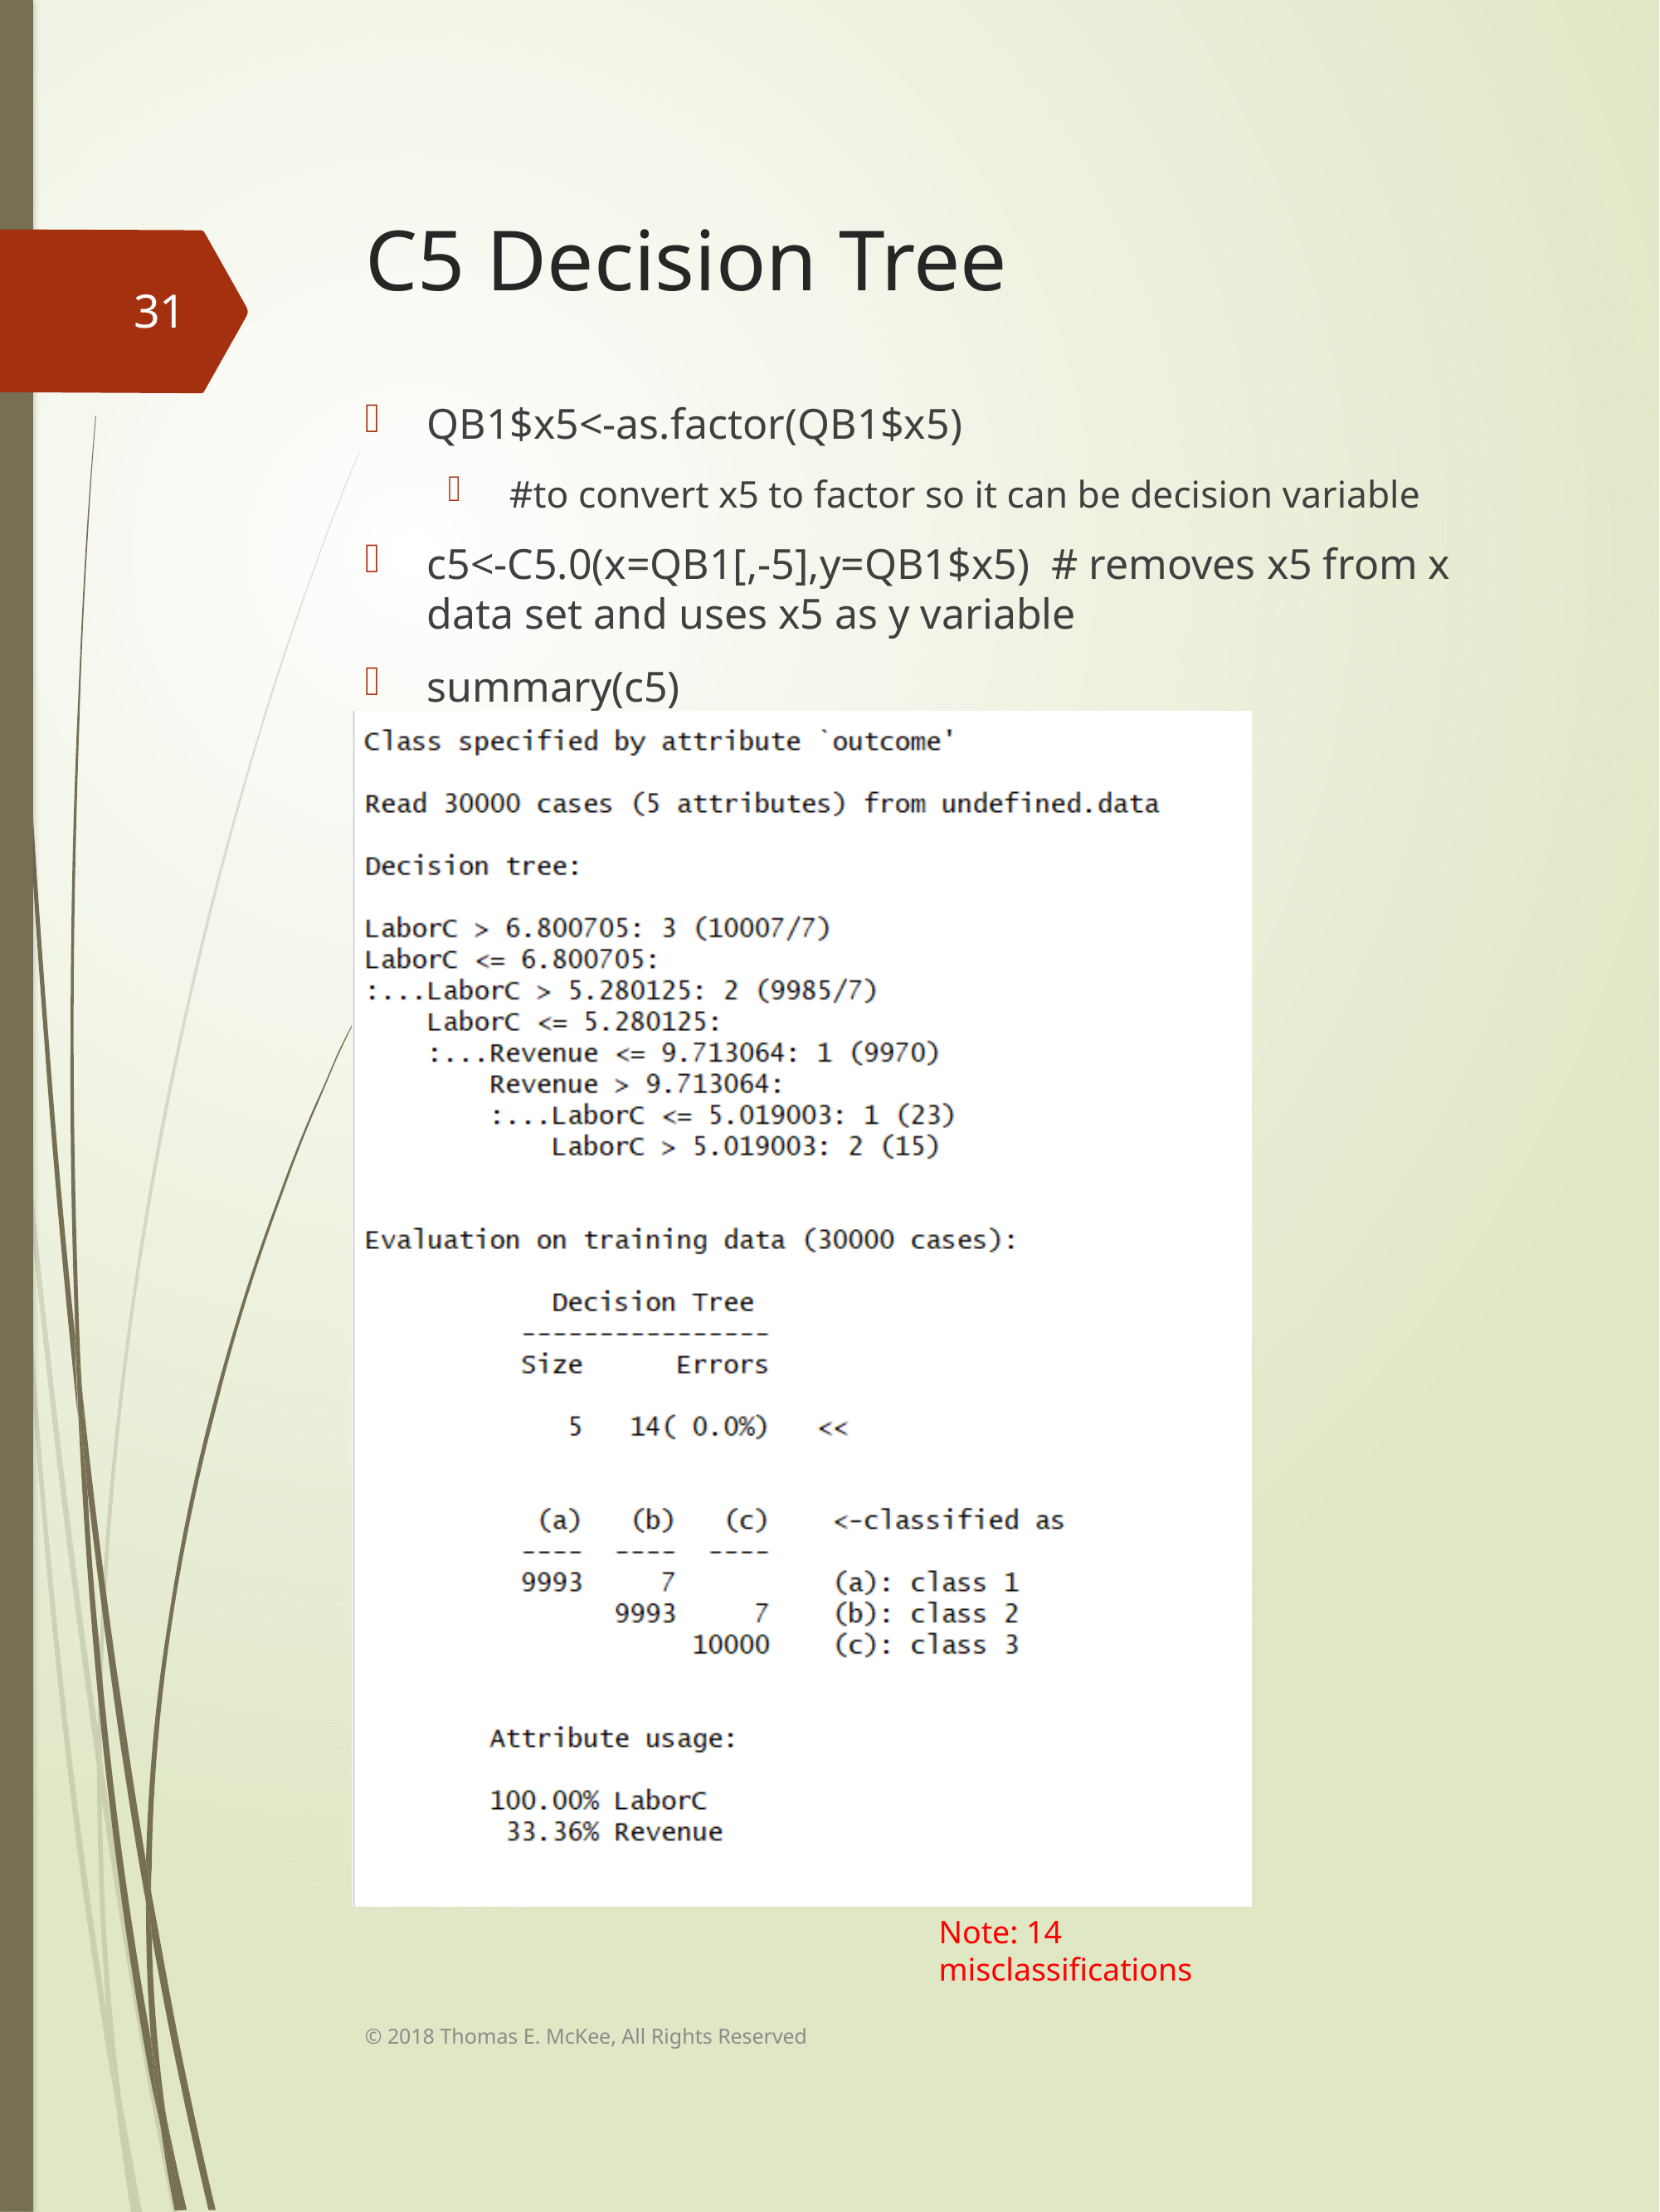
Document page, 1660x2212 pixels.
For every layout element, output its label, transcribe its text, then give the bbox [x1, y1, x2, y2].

title C5 Decision Tree [353, 201, 1549, 391]
slide_number 31 [92, 254, 199, 372]
footer © 2018 Thomas E. McKee, All Rights Reserved [352, 1978, 1390, 2097]
picture [352, 711, 1253, 1907]
text_box Note: 14 misclassifications [926, 1906, 1319, 1978]
list QB1$x5<-as.factor(QB1$x5) #to convert x5 to factor so it can be decision variable c5<-C5.0(x=QB1[,-5],y=QB1$x5) # removes x5 from x data set and uses x5 as y variable summary(c5) [352, 391, 1549, 1907]
